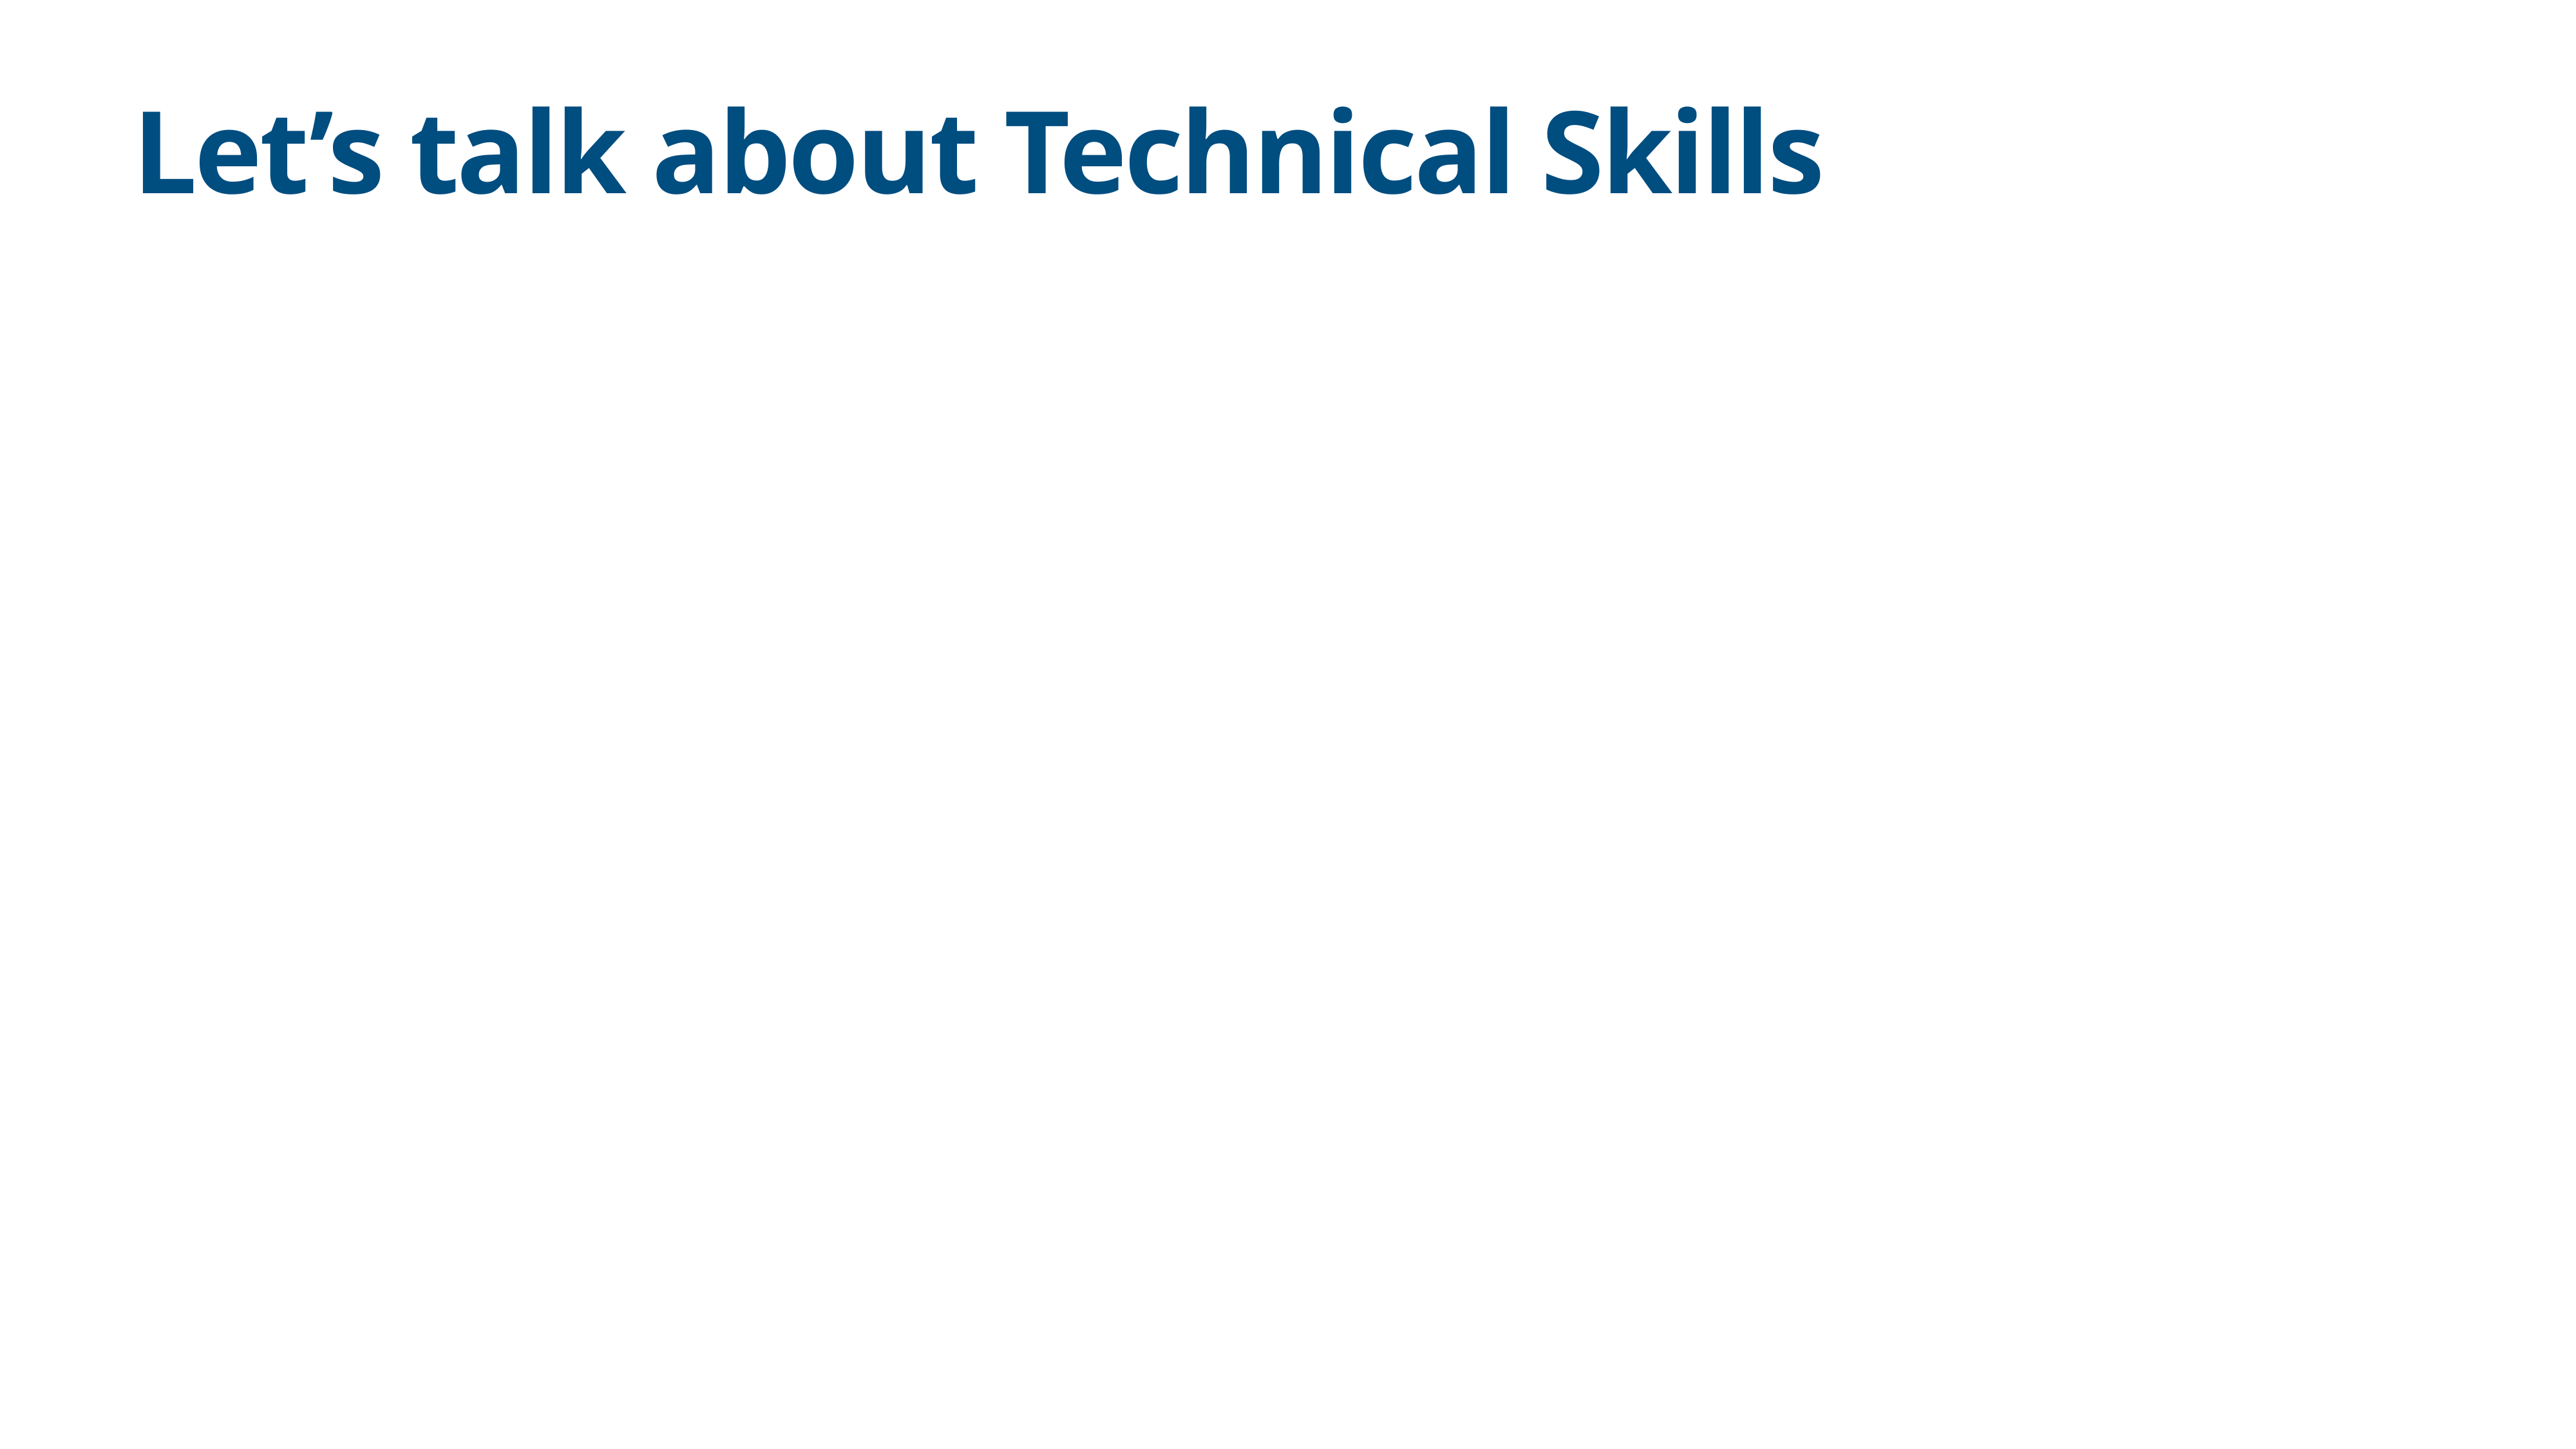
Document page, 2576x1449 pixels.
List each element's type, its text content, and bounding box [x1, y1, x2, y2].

title Let’s talk about Technical Skills [127, 100, 2449, 252]
